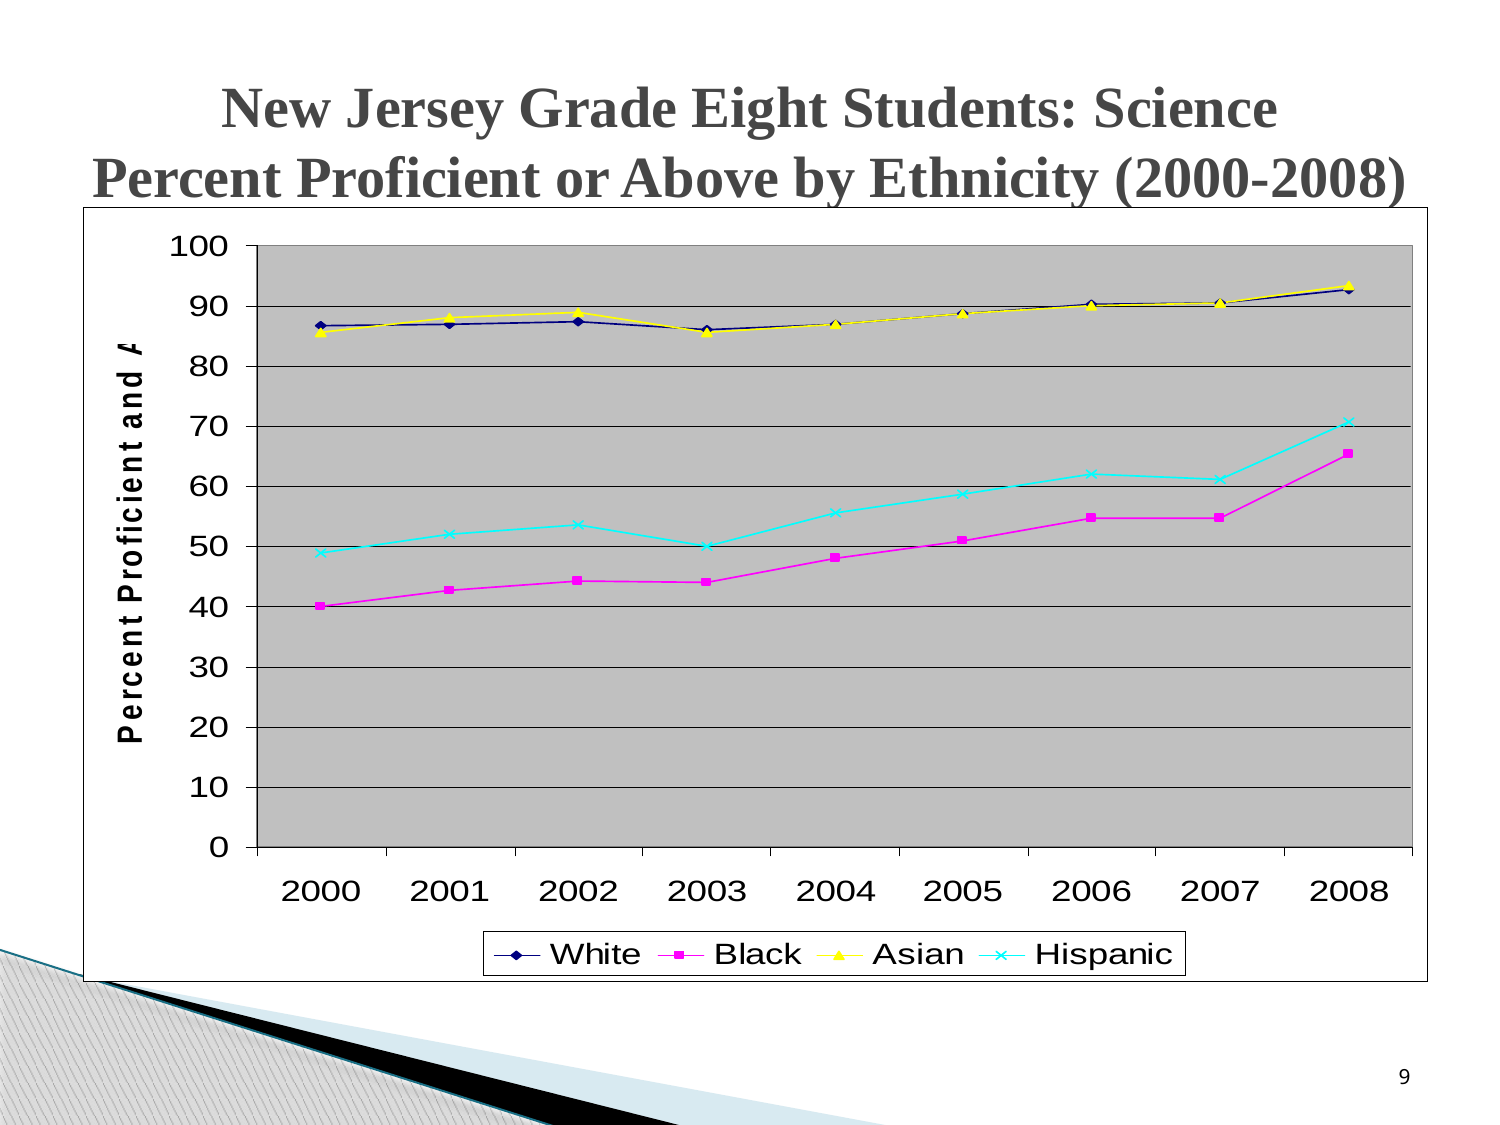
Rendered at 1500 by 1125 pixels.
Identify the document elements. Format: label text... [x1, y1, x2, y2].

slide_number 9 [1074, 1024, 1425, 1100]
title New Jersey Grade Eight Students: Science Percent Proficient or Above by Ethnicity (2000-2008) [0, 45, 1500, 233]
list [74, 199, 1438, 988]
